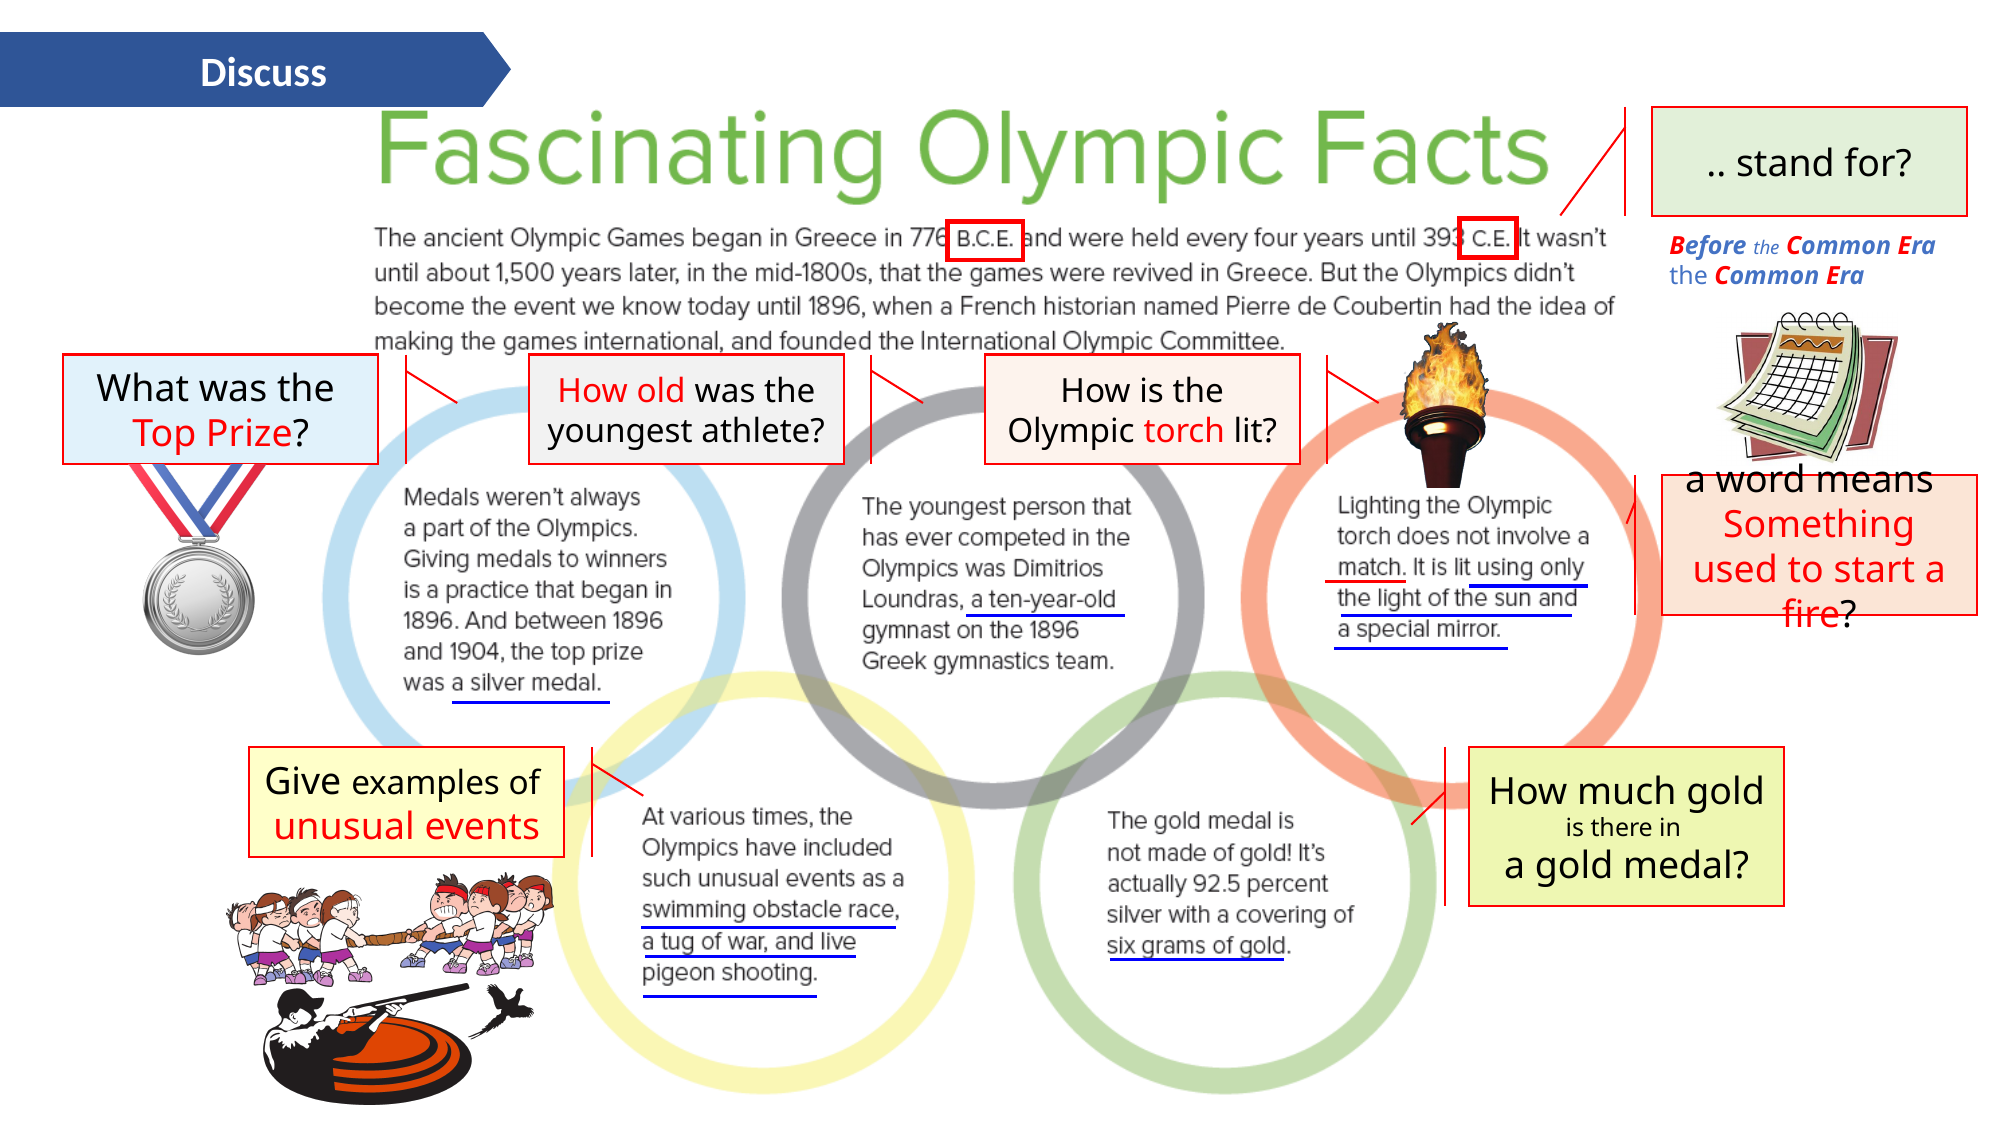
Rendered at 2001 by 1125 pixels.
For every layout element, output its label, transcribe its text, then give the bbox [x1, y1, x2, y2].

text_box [0, 31, 511, 107]
text_box .. stand for? [1711, 106, 1968, 217]
text_box What was the Top Prize? [62, 353, 288, 465]
text_box a word means Something used to start a fire? [1711, 474, 1978, 616]
text_box Discuss [33, 107, 288, 111]
picture [117, 464, 280, 664]
picture [226, 76, 1712, 1105]
text_box Before the Common Era the Common Era [1711, 222, 2000, 297]
text_box How much gold is there in a gold medal? [1711, 746, 1785, 907]
picture [1716, 312, 1898, 466]
text_box Give examples of unusual events [248, 746, 288, 858]
